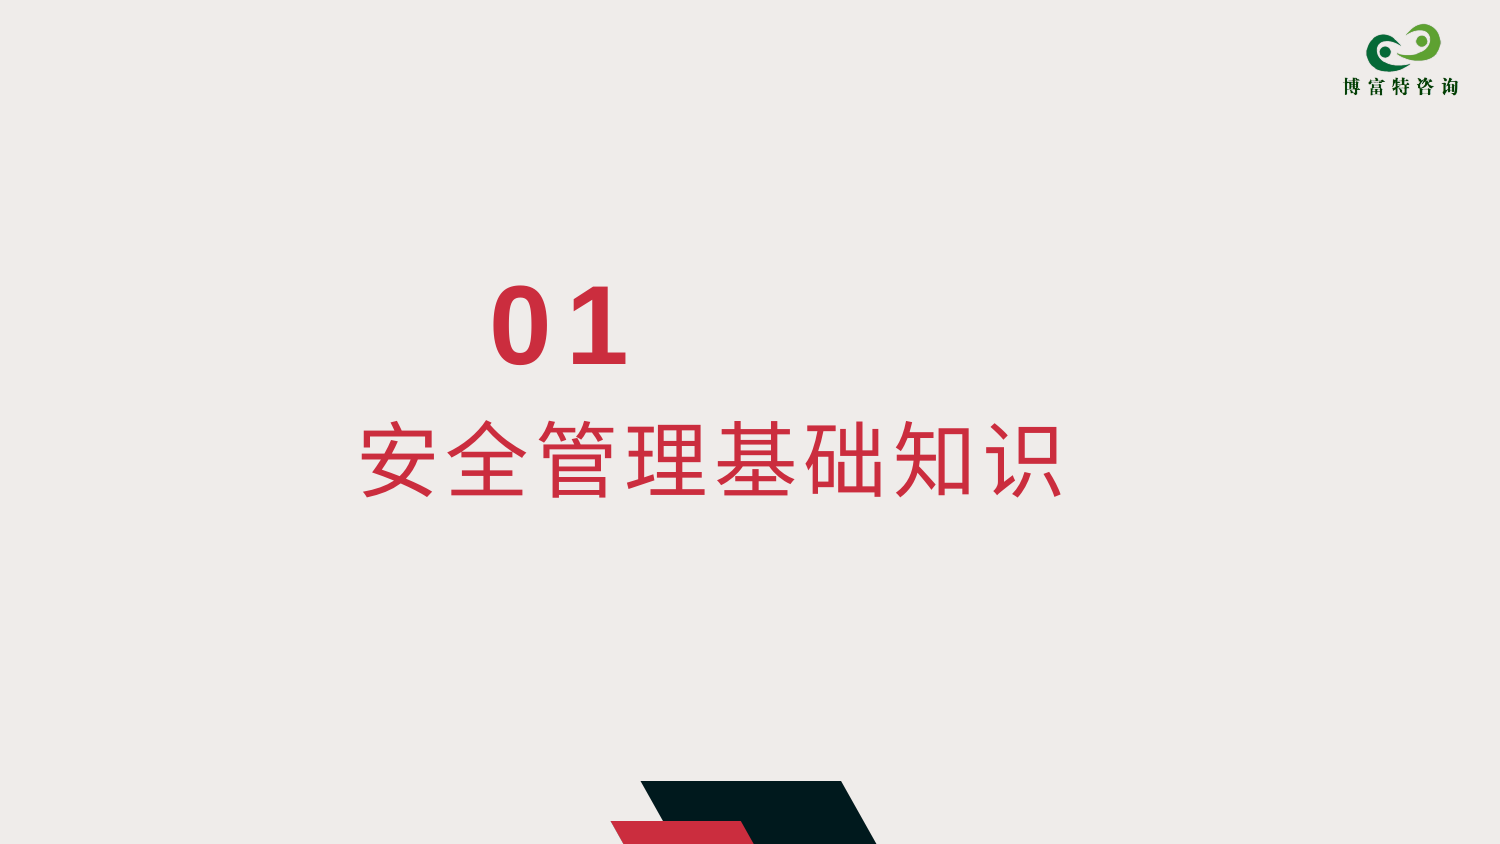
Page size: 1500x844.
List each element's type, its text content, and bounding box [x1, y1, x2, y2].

picture [1329, 23, 1477, 98]
text_box 安全管理基础知识 [341, 414, 1159, 502]
picture [500, 703, 1000, 844]
text_box 01 [478, 249, 1022, 393]
